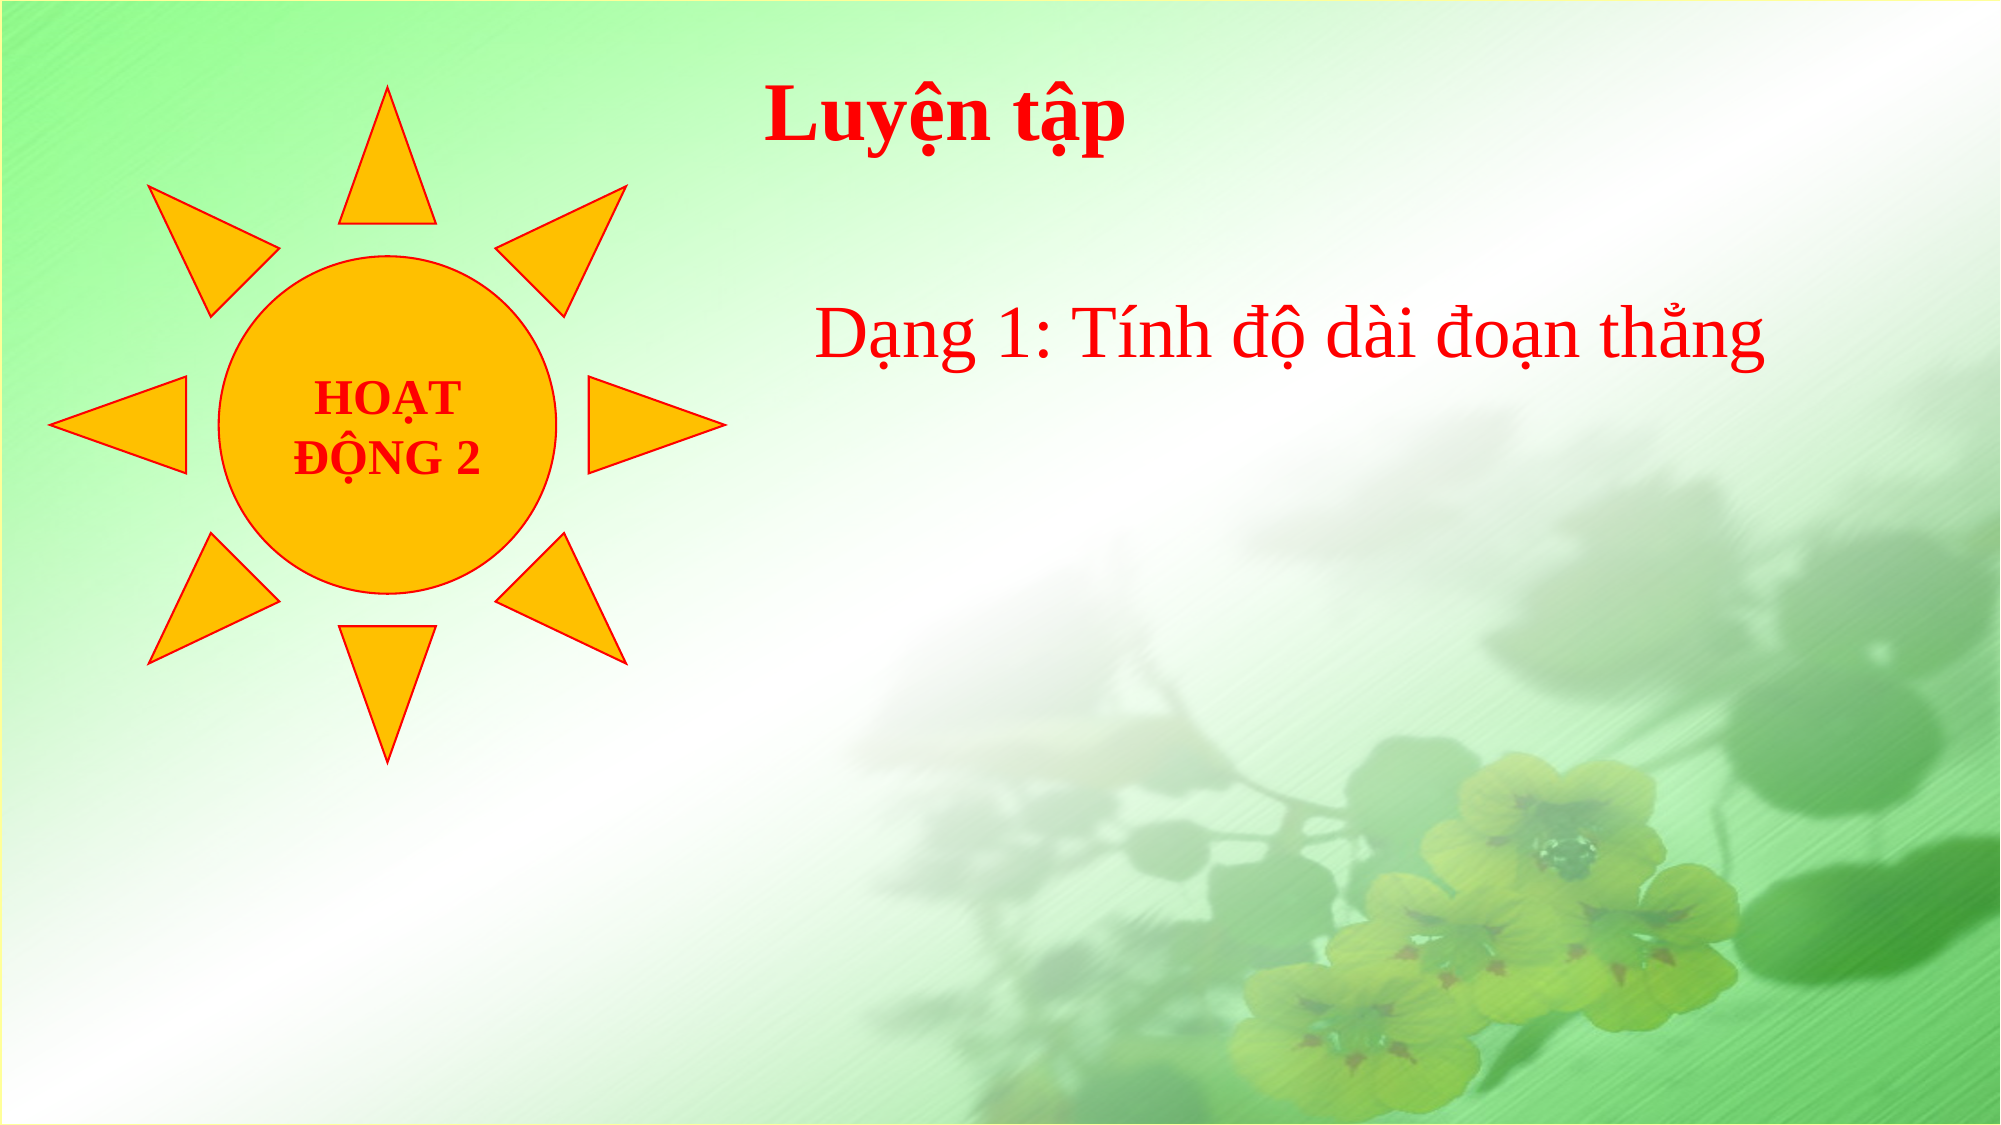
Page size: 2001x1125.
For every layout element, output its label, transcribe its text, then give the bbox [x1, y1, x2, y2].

picture [0, 0, 2001, 1125]
text_box HOẠT ĐỘNG 2 [146, 184, 282, 319]
text_box HOẠT ĐỘNG 2 [493, 531, 629, 666]
text_box Dạng 1: Tính độ dài đoạn thẳng [799, 274, 1938, 380]
text_box HOẠT ĐỘNG 2 [587, 375, 729, 475]
text_box Luyện tập [750, 50, 1850, 165]
text_box HOẠT ĐỘNG 2 [46, 375, 188, 475]
text_box HOẠT ĐỘNG 2 [337, 625, 438, 766]
text_box HOẠT ĐỘNG 2 [337, 84, 438, 225]
text_box HOẠT ĐỘNG 2 [217, 255, 558, 595]
text_box HOẠT ĐỘNG 2 [493, 184, 629, 319]
text_box HOẠT ĐỘNG 2 [146, 531, 282, 666]
